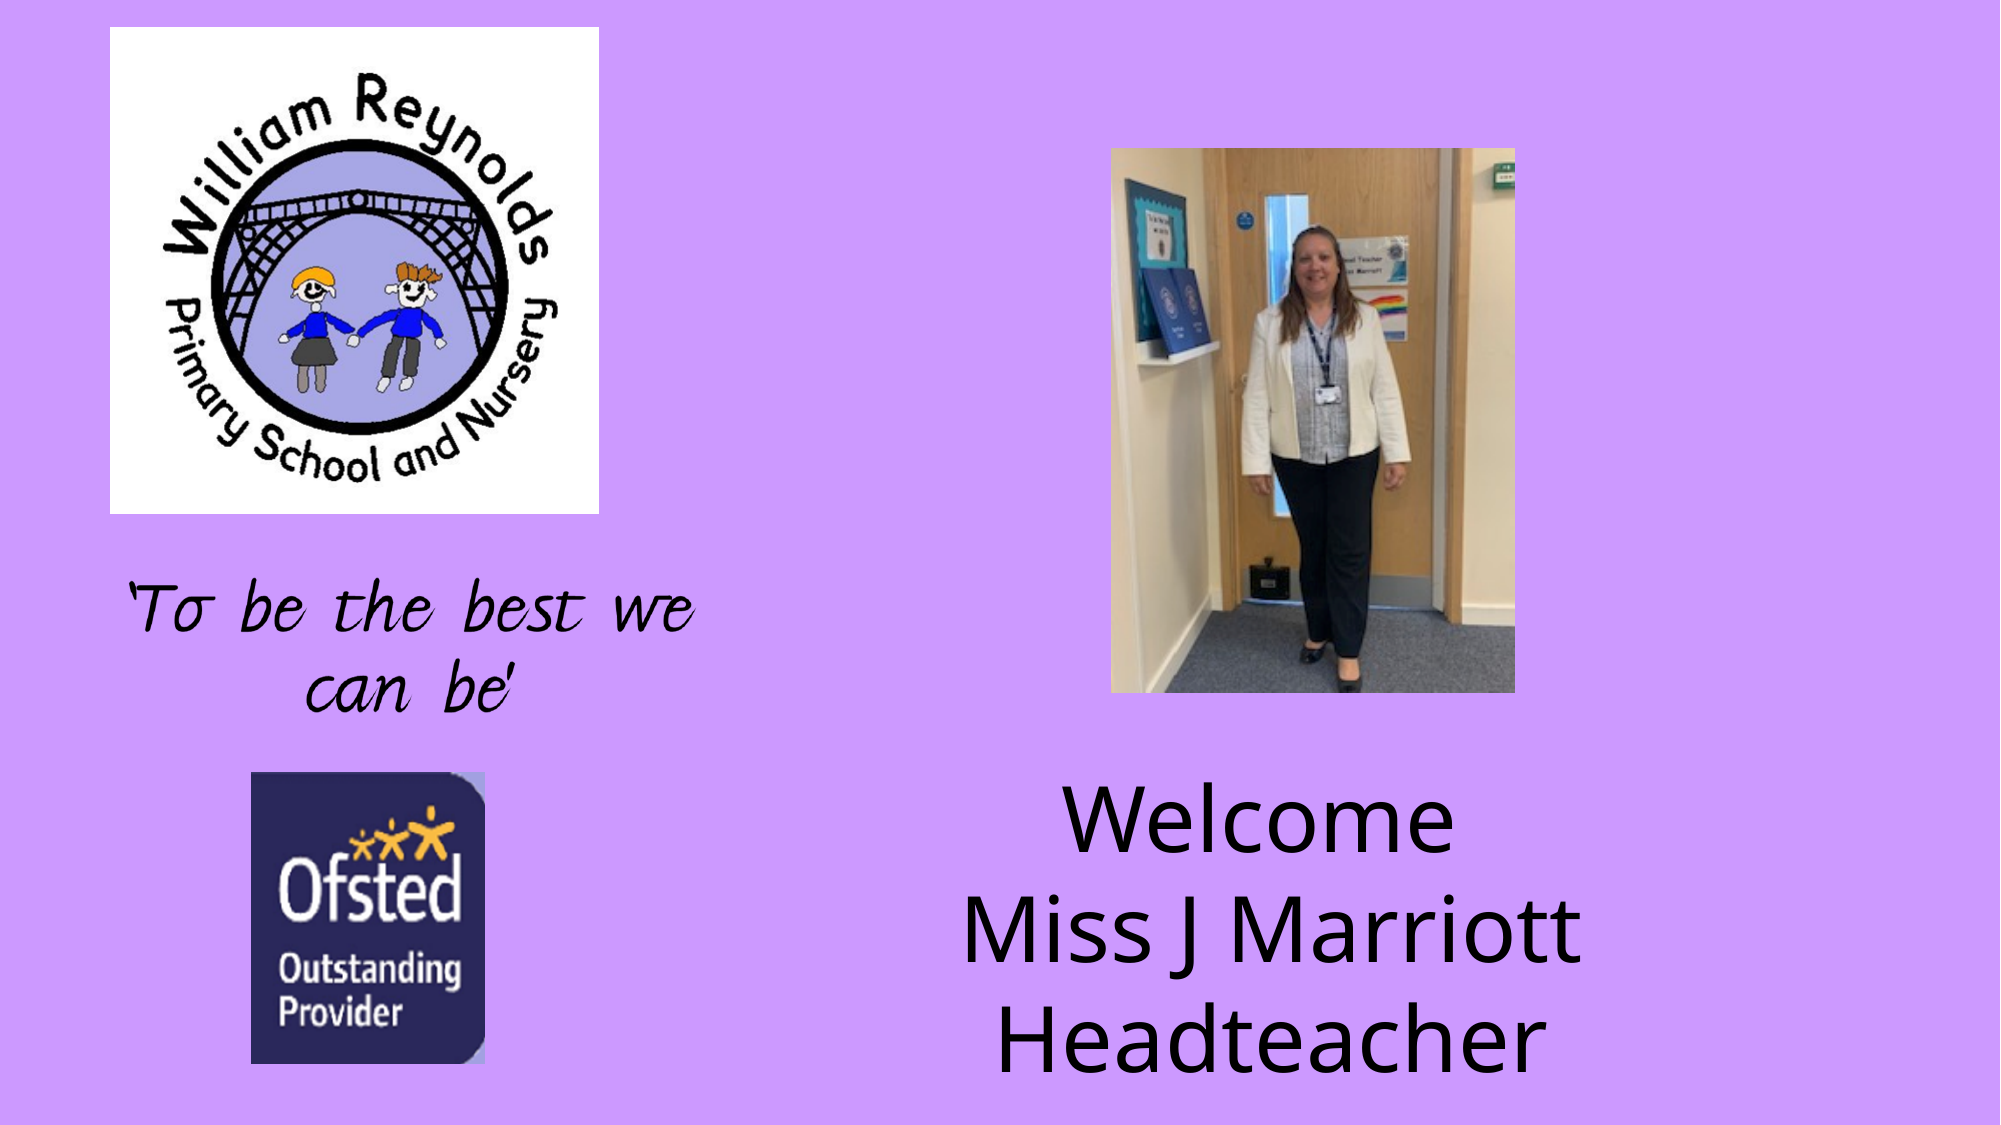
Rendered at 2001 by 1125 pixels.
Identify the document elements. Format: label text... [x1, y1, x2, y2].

text_box Welcome Miss J Marriott Headteacher [901, 753, 1641, 1098]
picture [1111, 148, 1515, 693]
picture [84, 27, 770, 1064]
